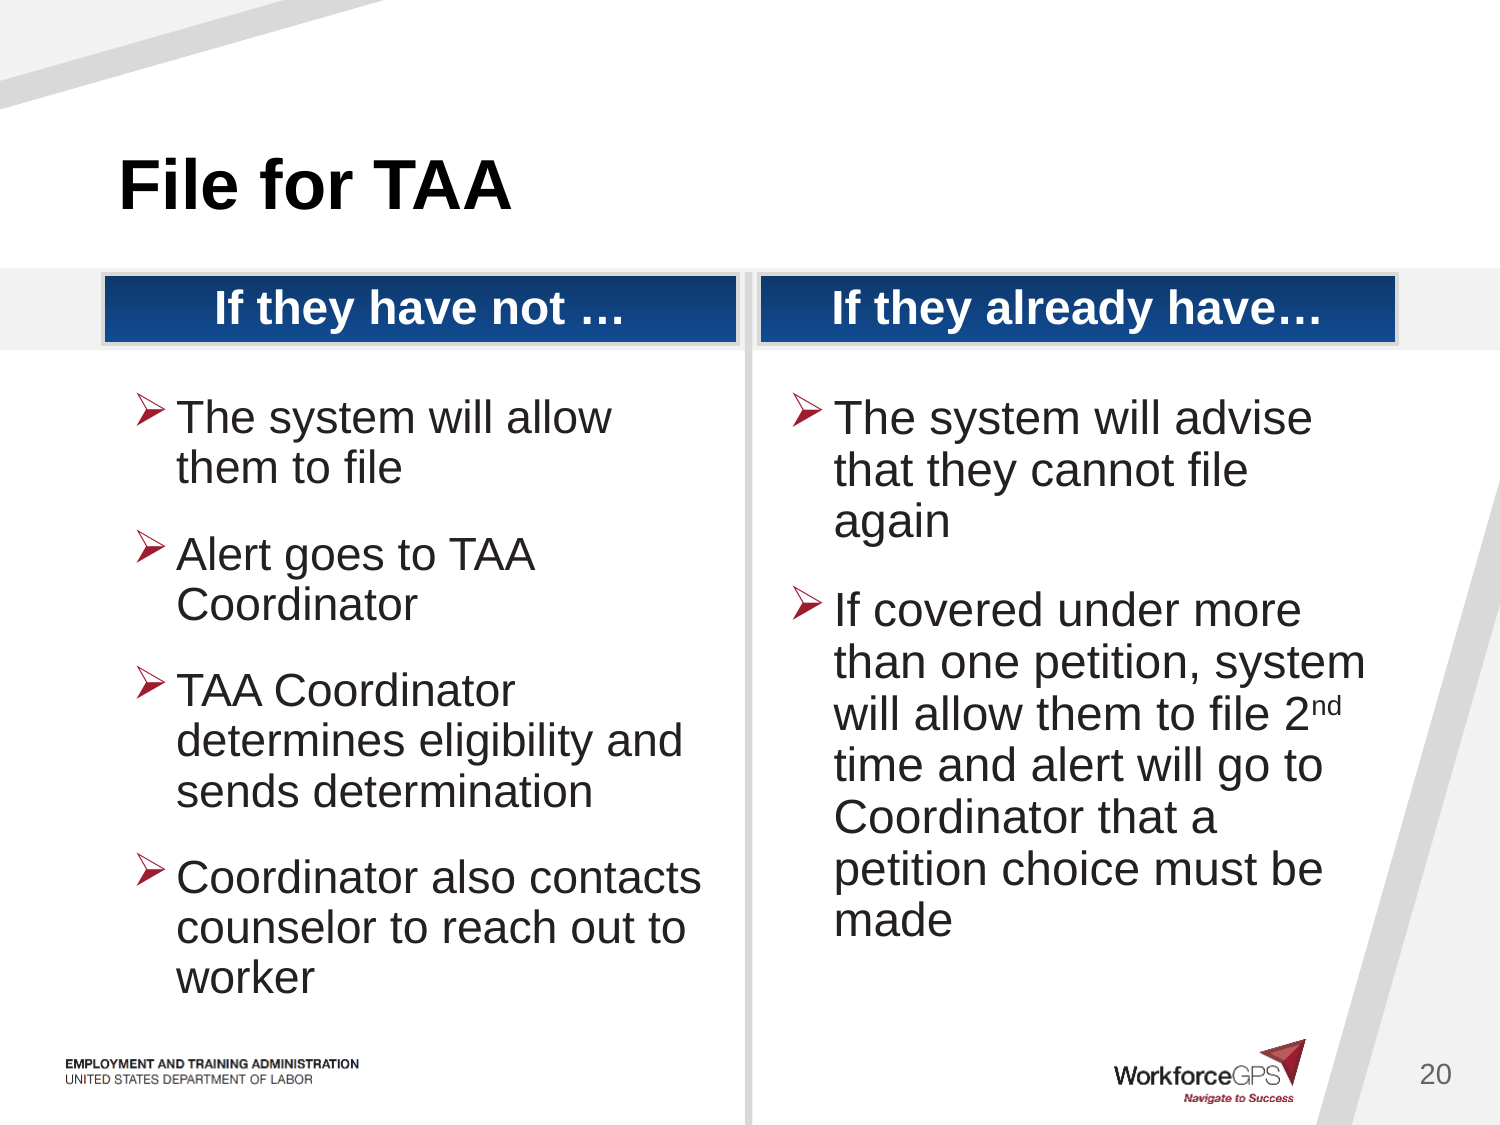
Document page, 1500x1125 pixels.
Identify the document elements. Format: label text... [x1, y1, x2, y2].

list If they have not … [101, 272, 740, 346]
list If they already have… [757, 272, 1399, 346]
picture [1112, 1038, 1308, 1105]
slide_number 20 [1343, 1042, 1468, 1103]
picture [59, 1053, 370, 1092]
list The system will advise that they cannot file again If covered under more than one petition, system will allow them to file 2nd time and alert will go to Coordinator that a petition choice must be made [773, 385, 1389, 1016]
title File for TAA [103, 59, 1398, 233]
list The system will allow them to file Alert goes to TAA Coordinator TAA Coordinator determines eligibility and sends determination Coordinator also contacts counselor to reach out to worker [117, 385, 733, 1016]
